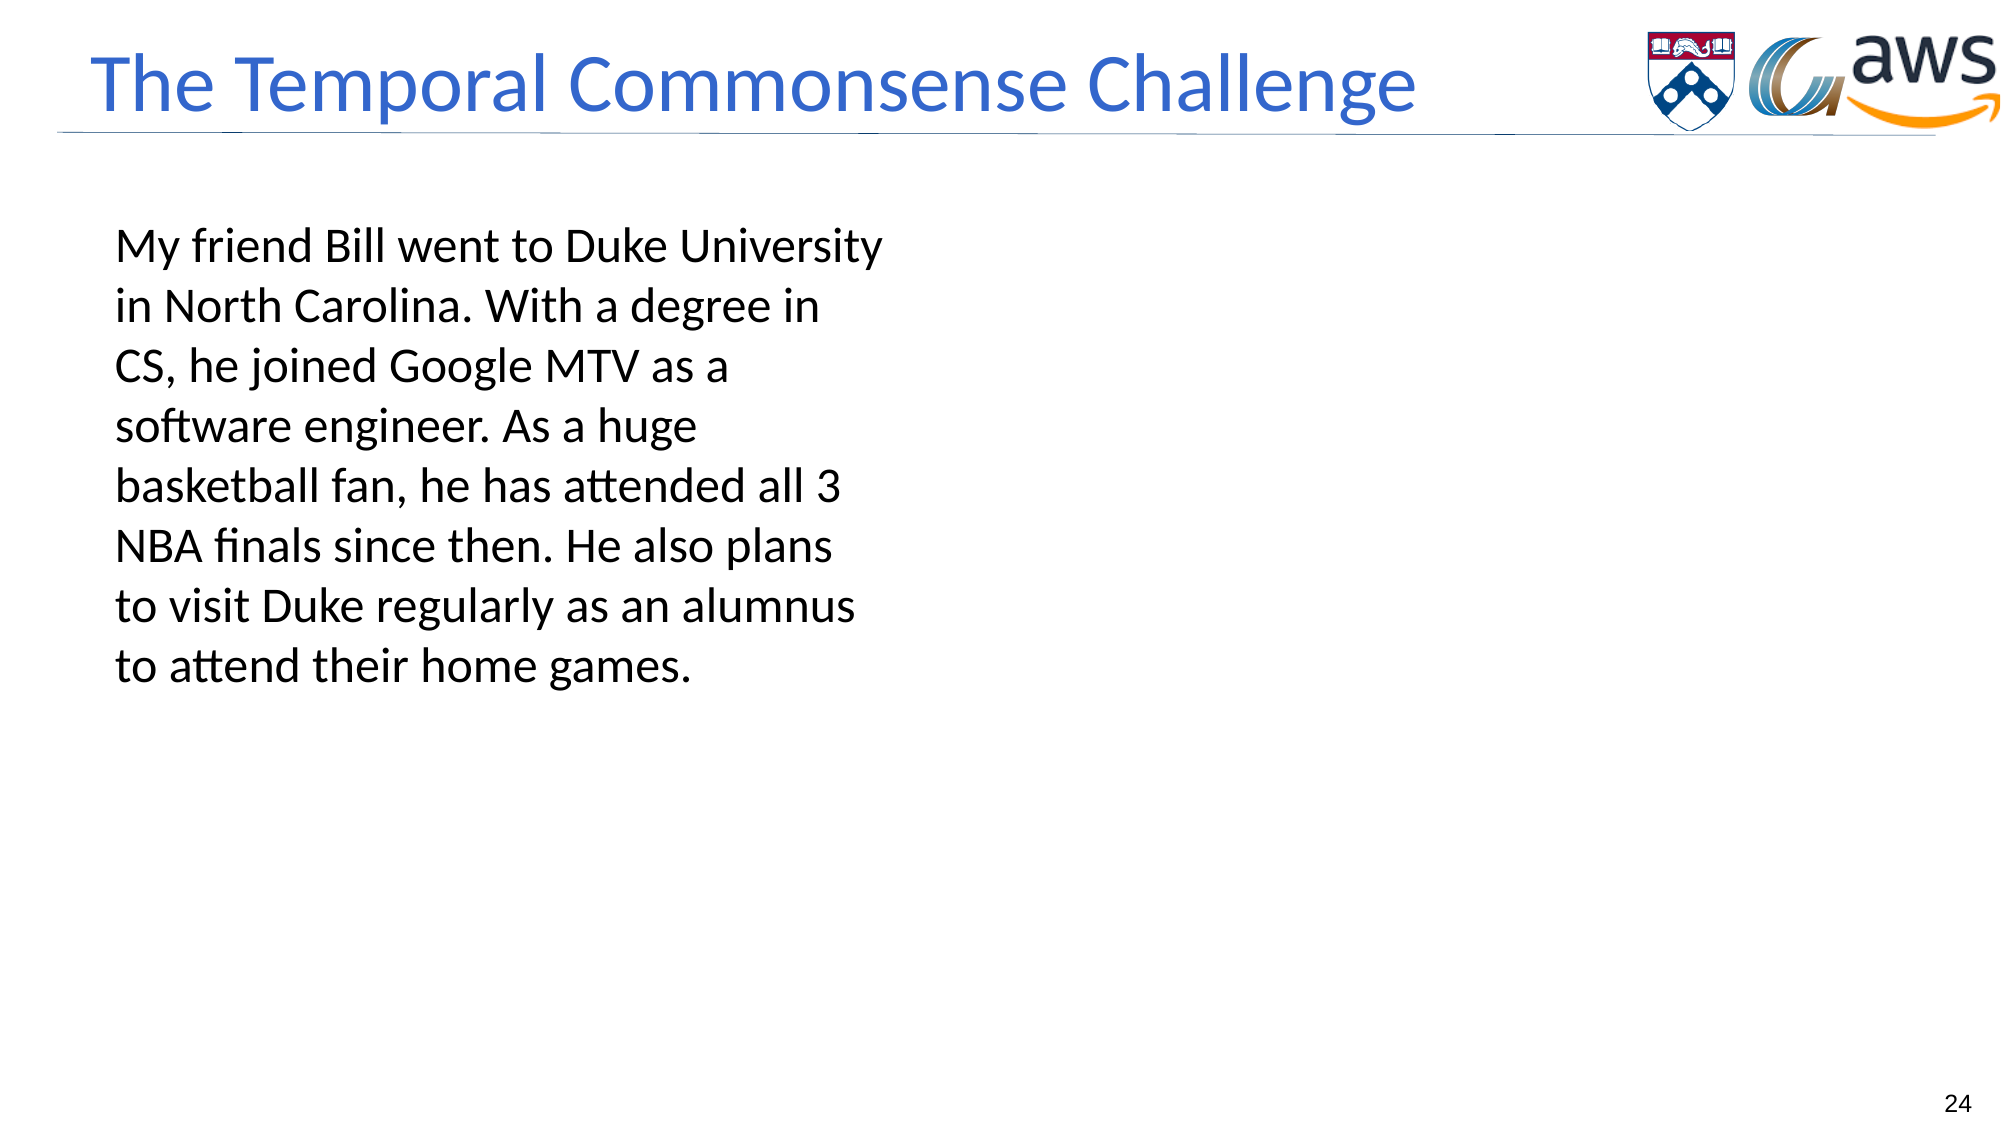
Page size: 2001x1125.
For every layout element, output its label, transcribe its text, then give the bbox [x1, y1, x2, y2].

title The Temporal Commonsense Challenge [75, 33, 1696, 122]
slide_number 24 [1916, 1087, 2000, 1125]
list My friend Bill went to Duke University in North Carolina. With a degree in CS, he joined Google MTV as a software engineer. As a huge basketball fan, he has attended all 3 NBA finals since then. He also plans to visit Duke regularly as an alumnus to attend their home games. [99, 205, 900, 854]
picture [1742, 21, 2001, 132]
